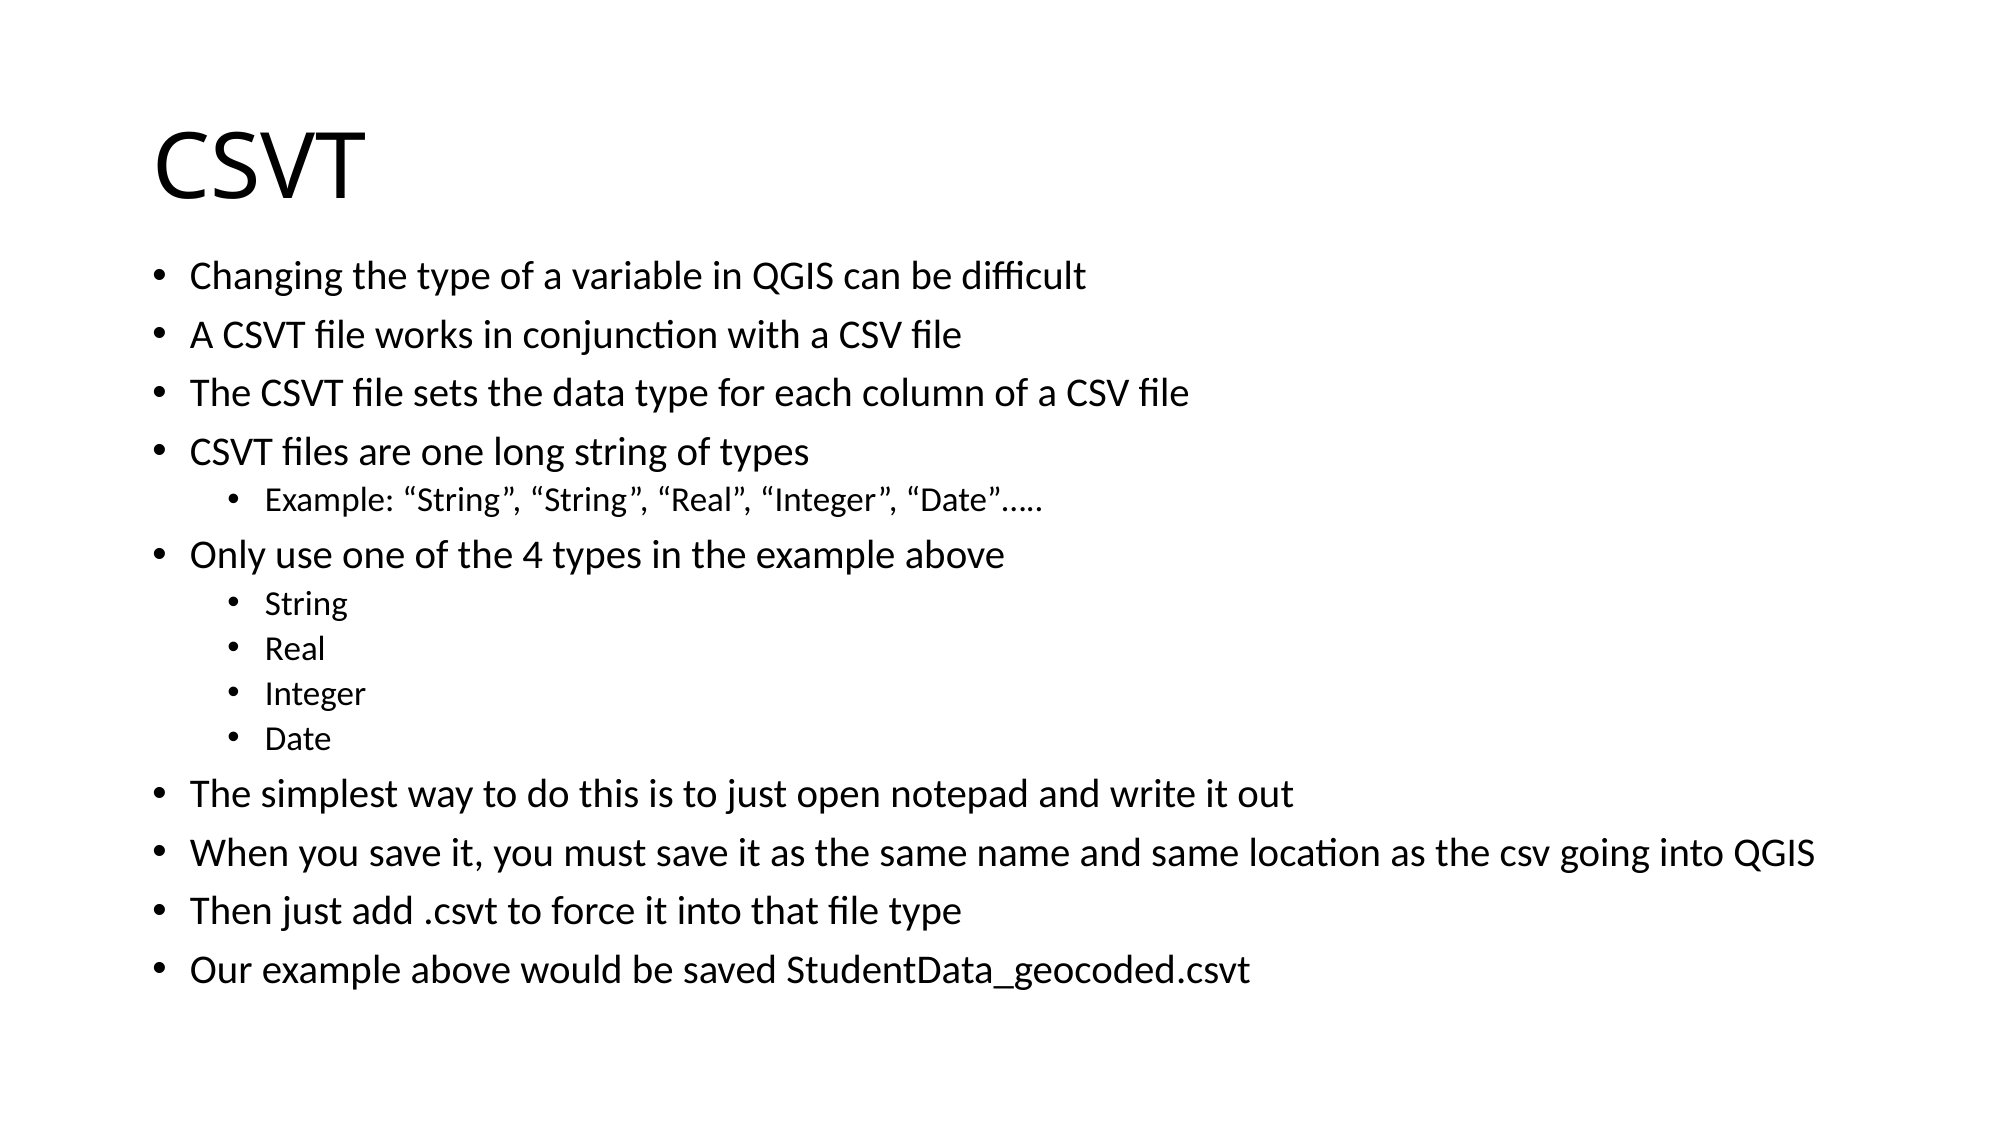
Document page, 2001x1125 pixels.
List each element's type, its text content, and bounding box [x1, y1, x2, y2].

list Changing the type of a variable in QGIS can be difficult A CSVT file works in conjunction with a CSV file The CSVT file sets the data type for each column of a CSV file CSVT files are one long string of types Example: “String”, “String”, “Real”, “Integer”, “Date”….. Only use one of the 4 types in the example above String Real Integer Date The simplest way to do this is to just open notepad and write it out When you save it, you must save it as the same name and same location as the csv going into QGIS Then just add .csvt to force it into that file type Our example above would be saved StudentData_geocoded.csvt [137, 246, 1863, 1014]
title CSVT [137, 59, 1863, 246]
